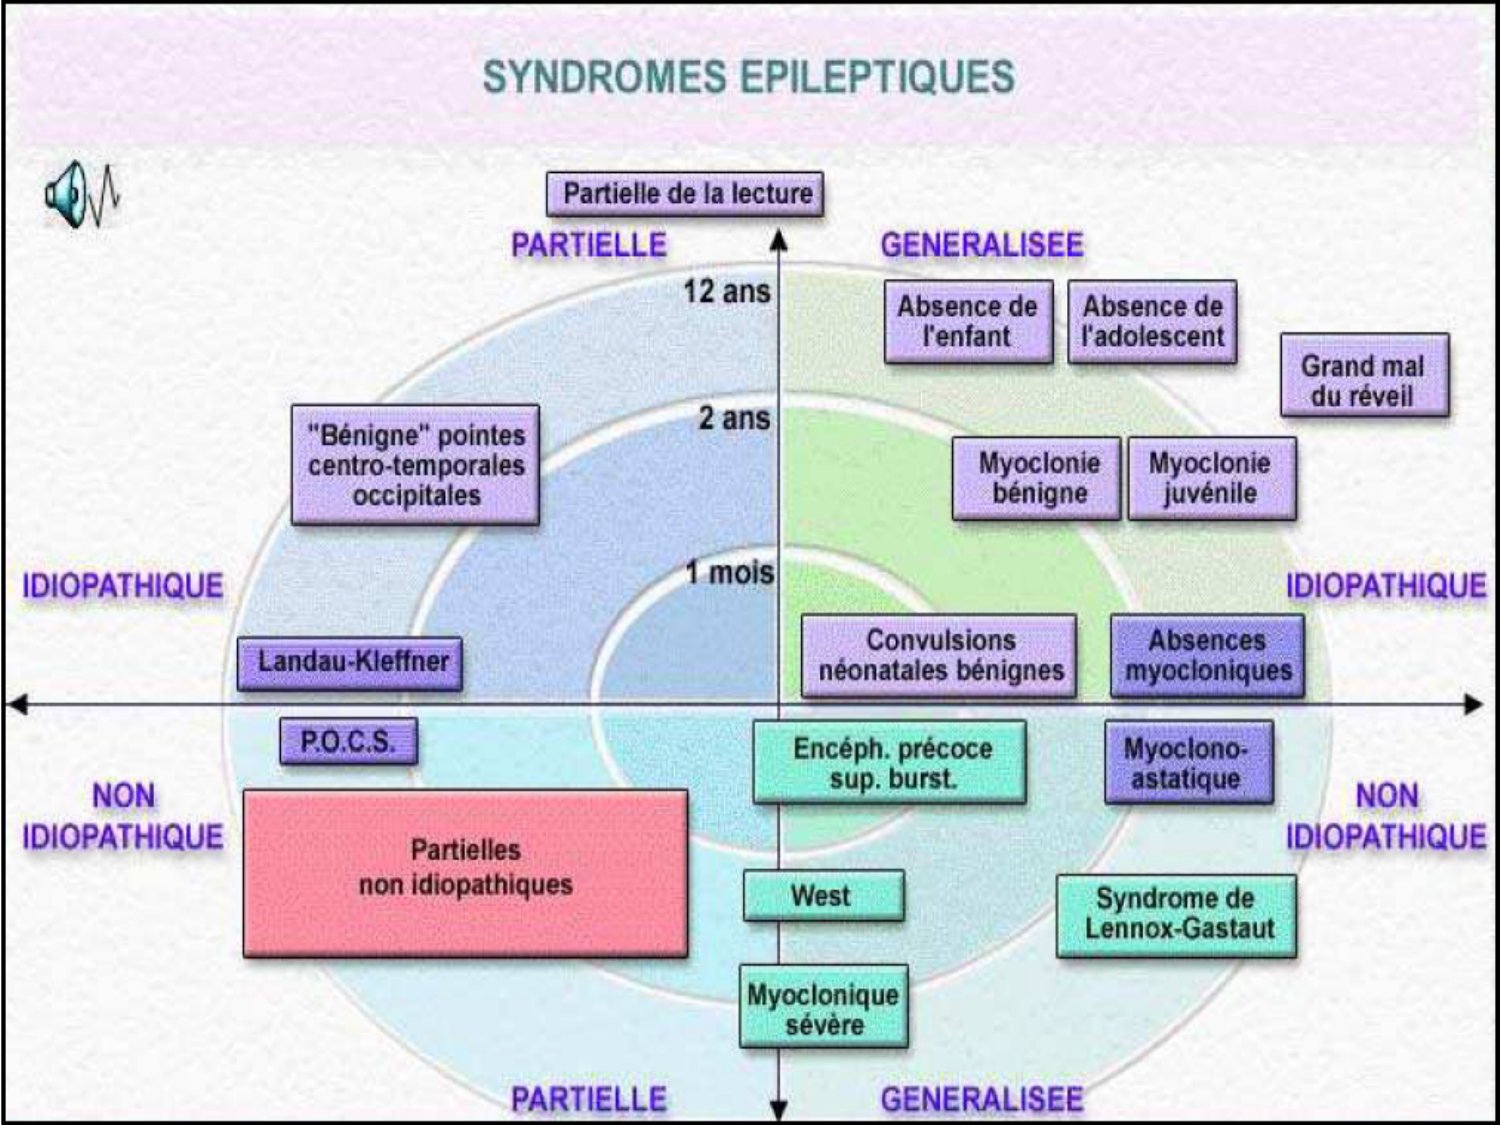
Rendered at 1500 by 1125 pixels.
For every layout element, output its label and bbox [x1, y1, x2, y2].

list [0, 0, 1500, 1125]
